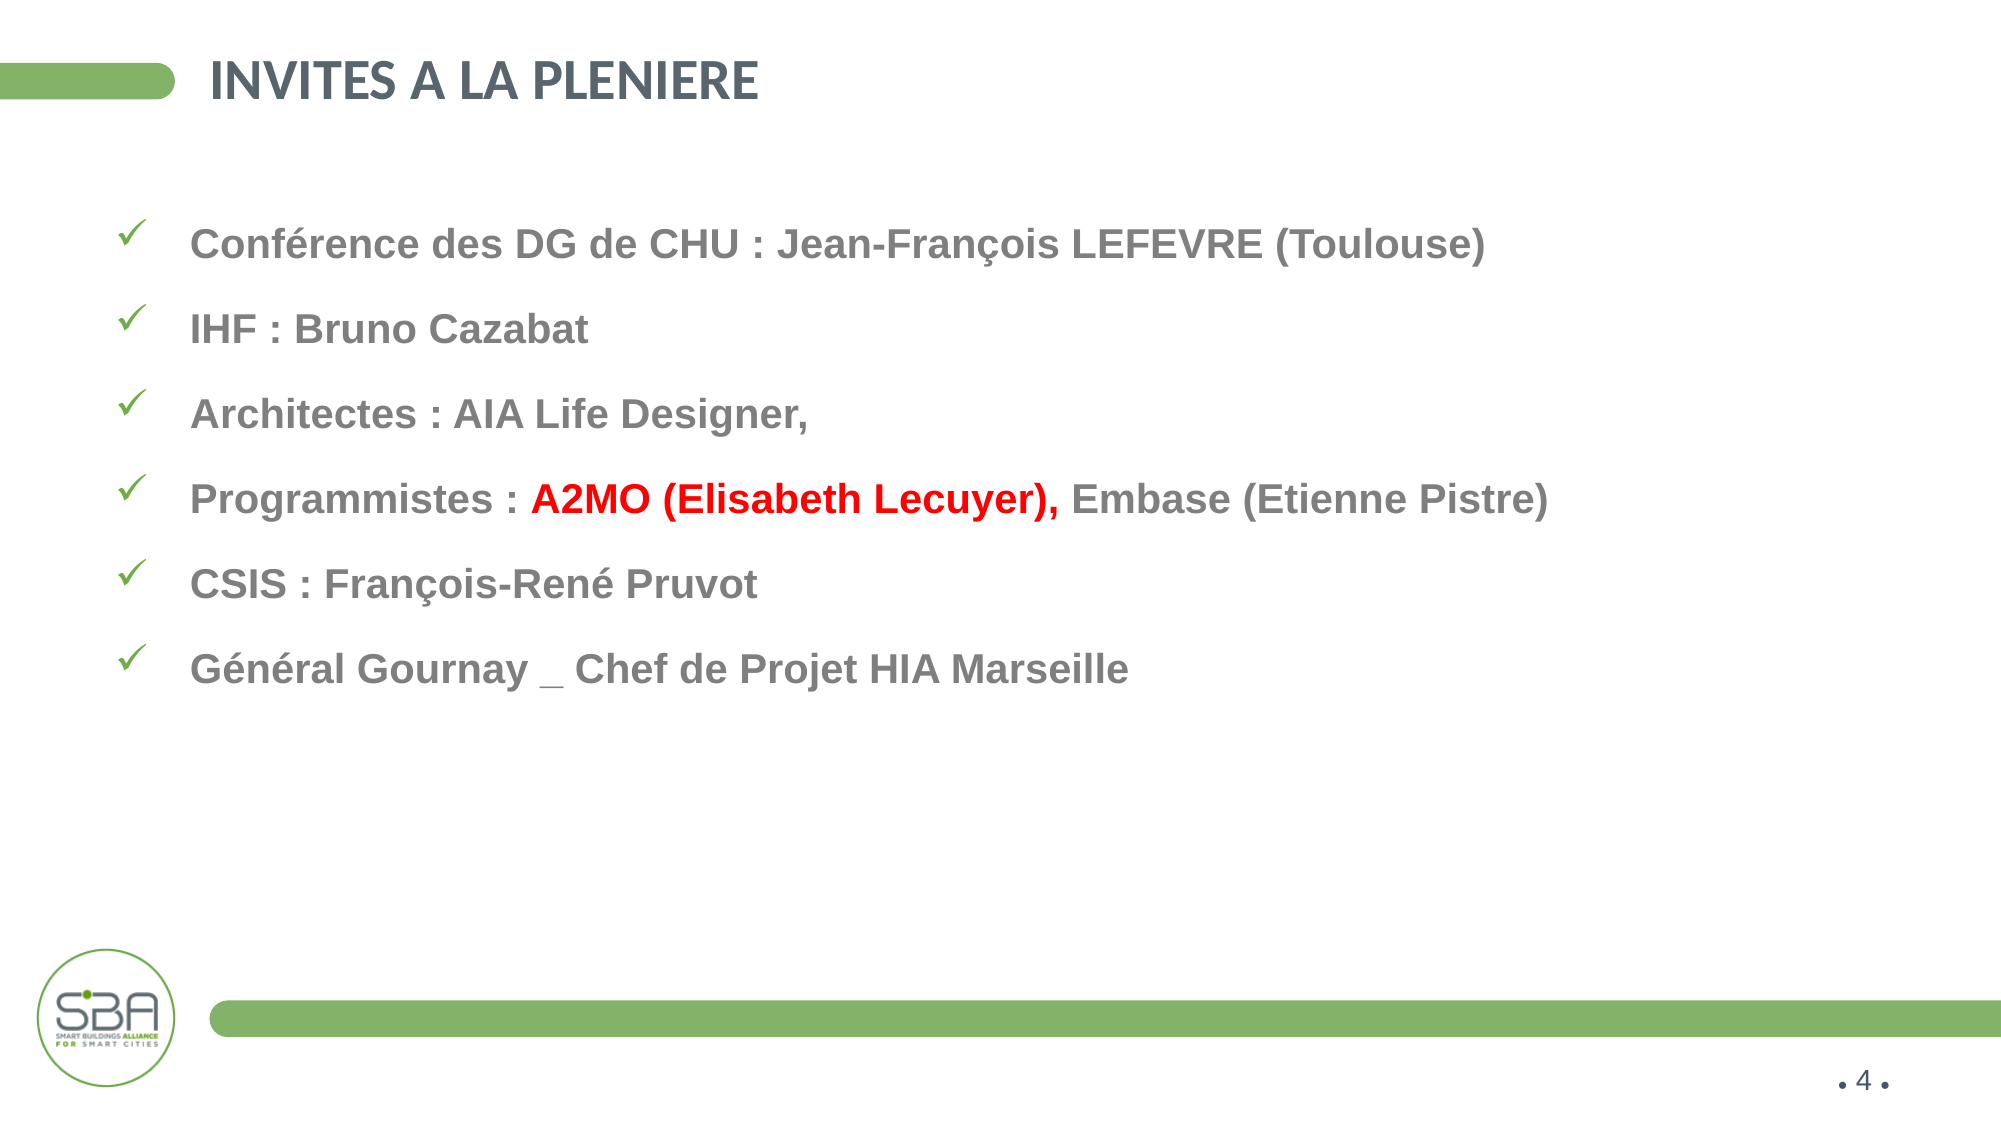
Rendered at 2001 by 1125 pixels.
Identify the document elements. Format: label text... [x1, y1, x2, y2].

picture [32, 944, 180, 1092]
list Conférence des DG de CHU : Jean-François LEFEVRE (Toulouse) IHF : Bruno Cazabat Architectes : AIA Life Designer, Programmistes : A2MO (Elisabeth Lecuyer), Embase (Etienne Pistre) CSIS : François-René Pruvot Général Gournay _ Chef de Projet HIA Marseille [99, 199, 1878, 914]
title INVITES A LA PLENIERE [209, 49, 1878, 113]
